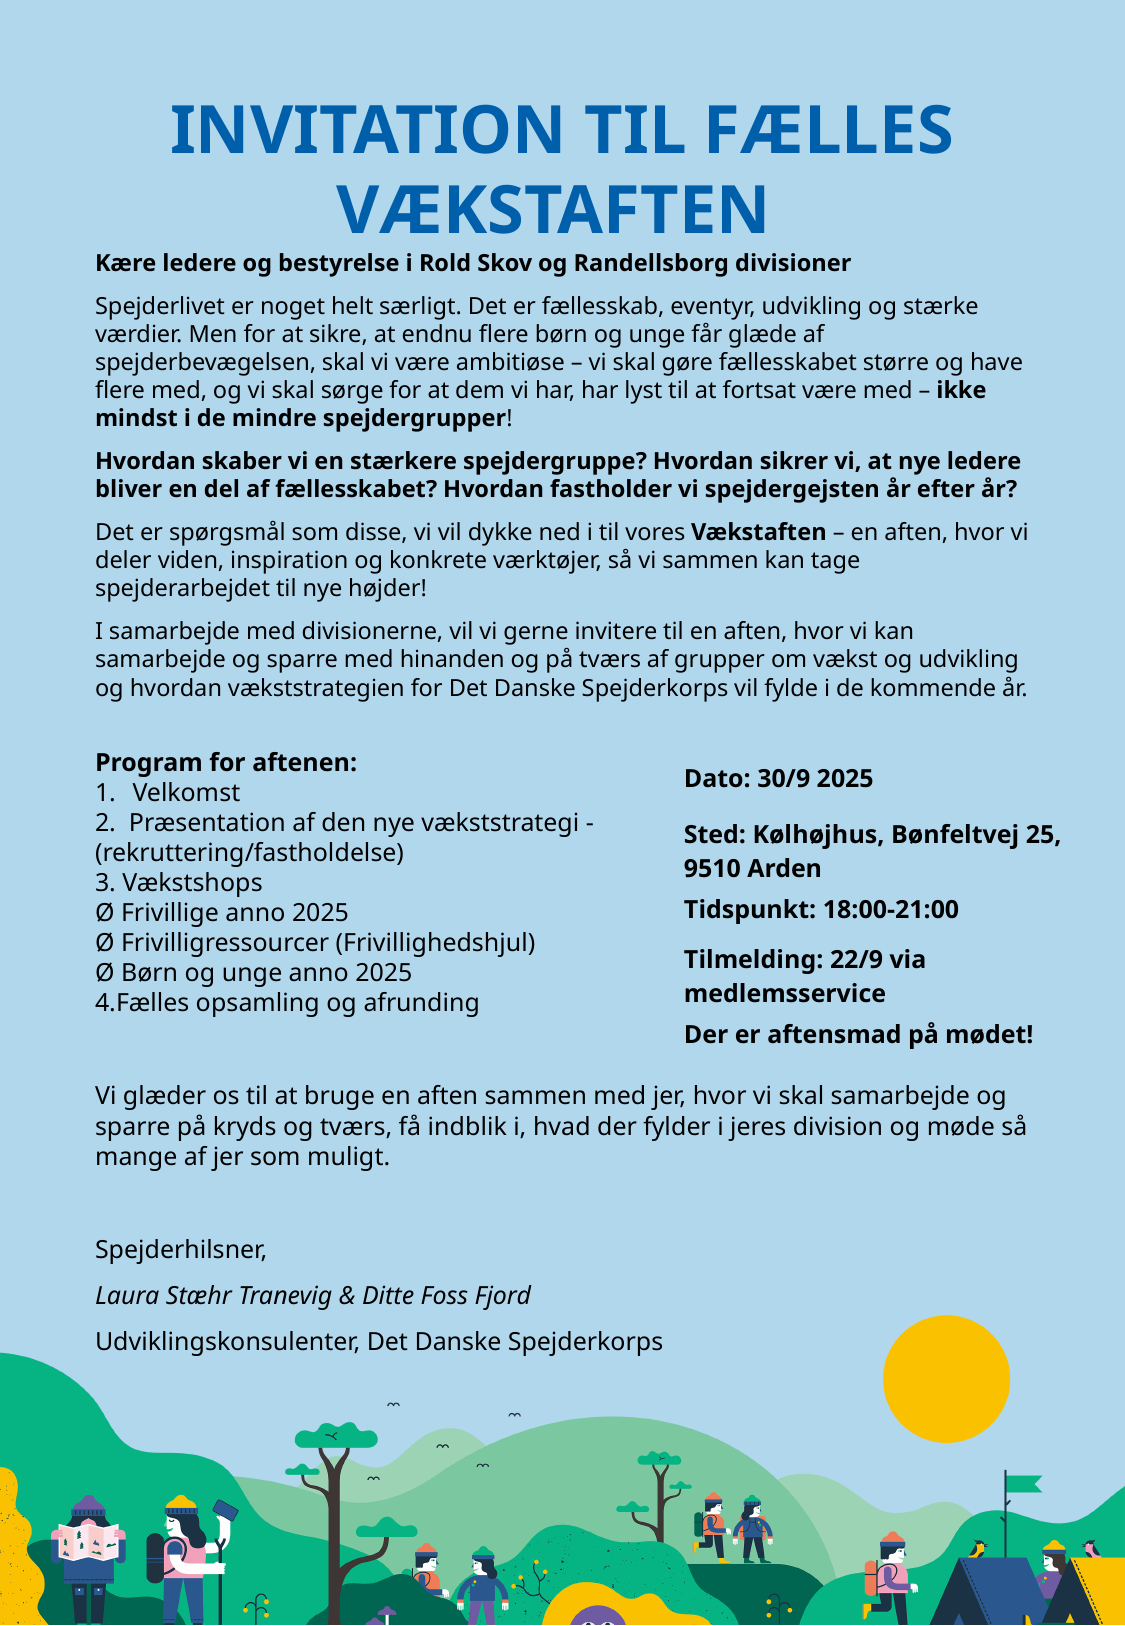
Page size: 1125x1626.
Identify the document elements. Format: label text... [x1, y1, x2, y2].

table_cell Tilmelding: 22/9 via medlemsservice [669, 935, 1099, 1009]
picture [0, 1133, 1125, 1625]
table_header Dato: 30/9 2025 [669, 754, 1099, 810]
text_box INVITATION TIL FÆLLES VÆKSTAFTEN [0, 79, 1125, 255]
text_box Program for aftenen: Velkomst 2. Præsentation af den nye vækststrategi - (rekruttering/fastholdelse) 3. Vækstshops Ø Frivillige anno 2025 Ø Frivilligressourcer (Frivillighedshjul) Ø Børn og unge anno 2025 4.Fælles opsamling og afrunding [80, 739, 652, 1054]
text_box Vi glæder os til at bruge en aften sammen med jer, hvor vi skal samarbejde og sparre på kryds og tværs, få indblik i, hvad der fylder i jeres division og møde så mange af jer som muligt. Spejderhilsner, Laura Stæhr Tranevig & Ditte Foss Fjord Udviklingskonsulenter, Det Danske Spejderkorps [80, 1072, 1045, 1133]
table_cell Sted: Kølhøjhus, Bønfeltvej 25, 9510 Arden [669, 810, 1099, 885]
table_cell Der er aftensmad på mødet! [669, 1009, 1099, 1065]
table_cell Tidspunkt: 18:00-21:00 [669, 885, 1099, 935]
text_box Kære ledere og bestyrelse i Rold Skov og Randellsborg divisioner Spejderlivet er noget helt særligt. Det er fællesskab, eventyr, udvikling og stærke værdier. Men for at sikre, at endnu flere børn og unge får glæde af spejderbevægelsen, skal vi være ambitiøse – vi skal gøre fællesskabet større og have flere med, og vi skal sørge for at dem vi har, har lyst til at fortsat være med – ikke mindst i de mindre spejdergrupper! Hvordan skaber vi en stærkere spejdergruppe? Hvordan sikrer vi, at nye ledere bliver en del af fællesskabet? Hvordan fastholder vi spejdergejsten år efter år? Det er spørgsmål som disse, vi vil dykke ned i til vores Vækstaften – en aften, hvor vi deler viden, inspiration og konkrete værktøjer, så vi sammen kan tage spejderarbejdet til nye højder! I samarbejde med divisionerne, vil vi gerne invitere til en aften, hvor vi kan samarbejde og sparre med hinanden og på tværs af grupper om vækst og udvikling og hvordan vækststrategien for Det Danske Spejderkorps vil fylde i de kommende år. [80, 240, 1045, 740]
